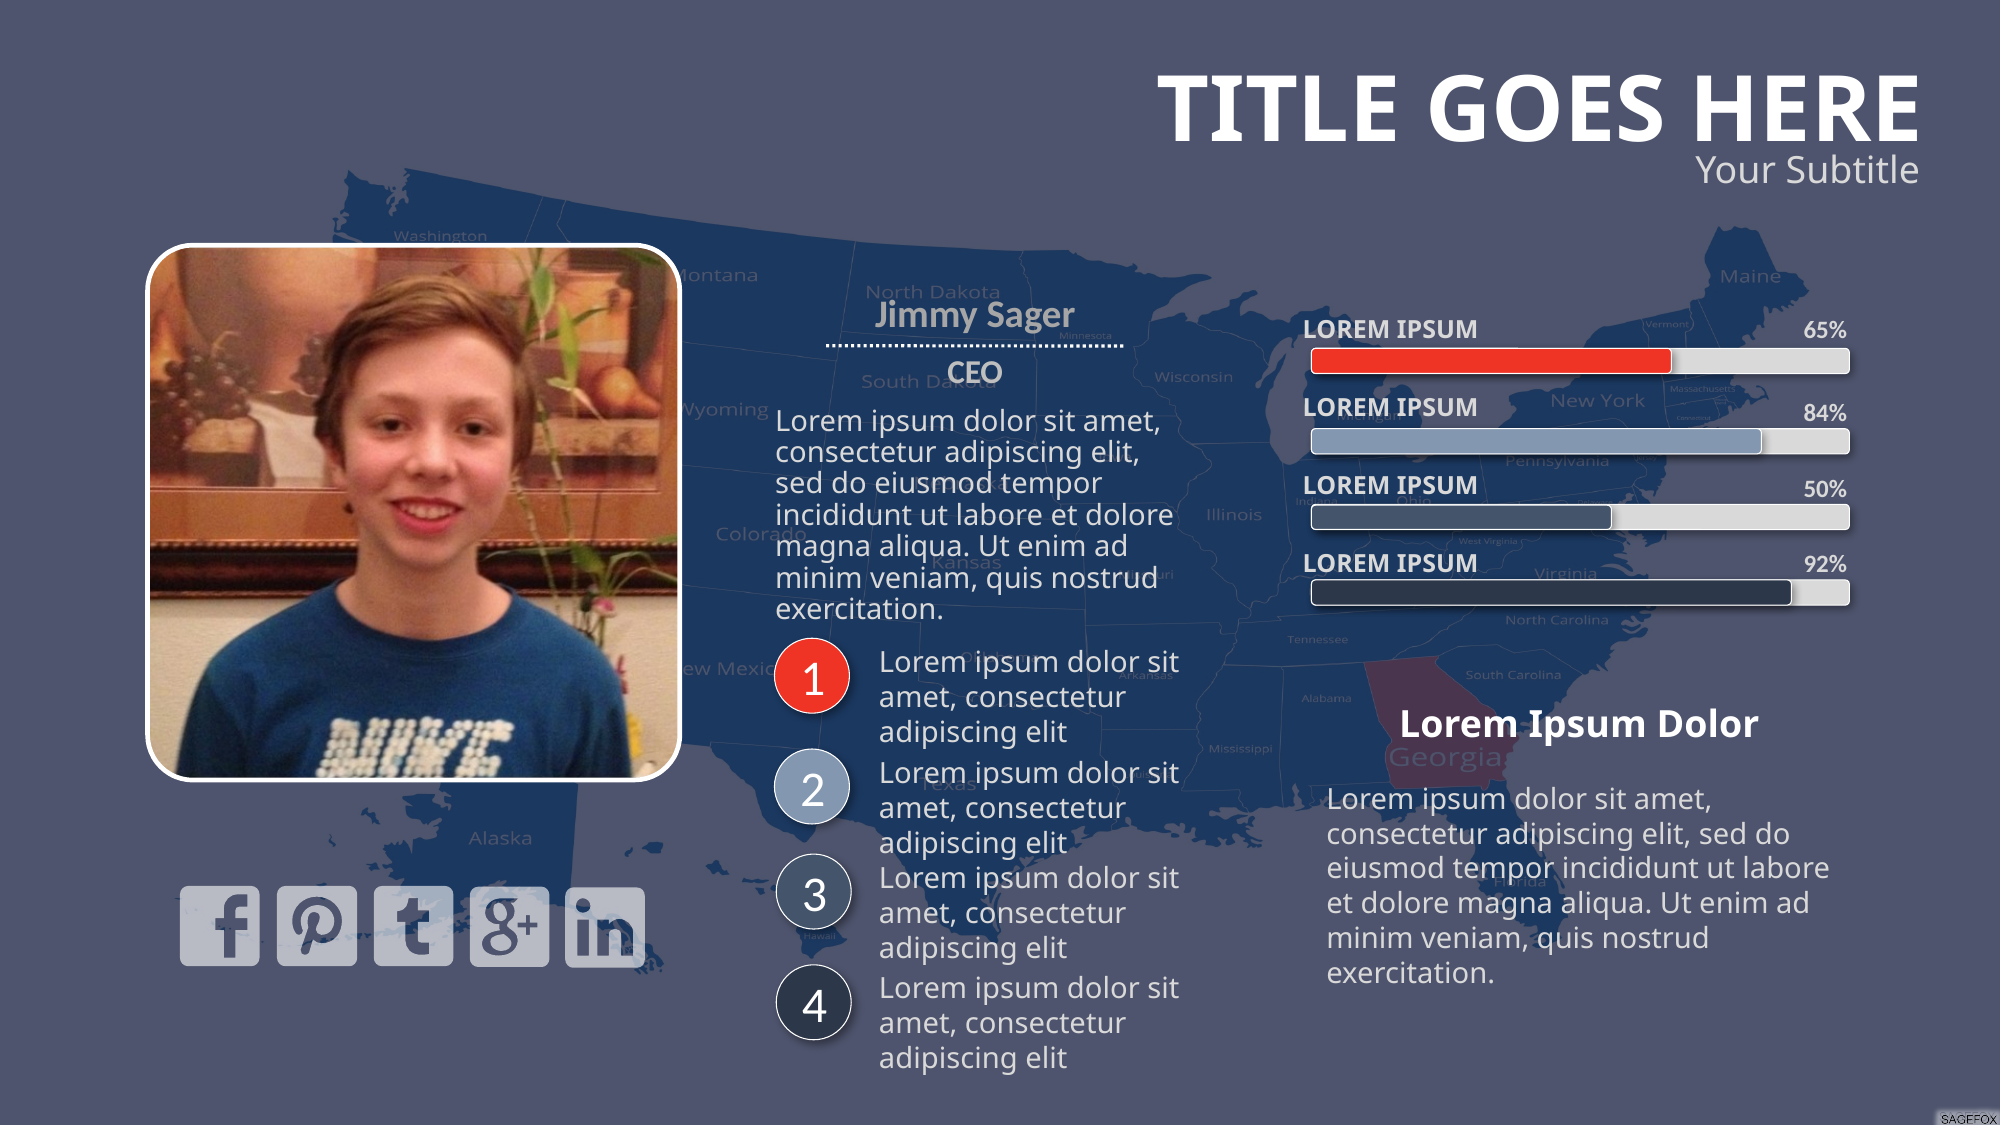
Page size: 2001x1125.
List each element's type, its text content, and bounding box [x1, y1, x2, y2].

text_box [1035, 42, 1939, 199]
text_box Lorem ipsum dolor sit amet, consectetur adipiscing elit [868, 964, 1244, 1080]
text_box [1311, 547, 1850, 606]
text_box 1 [773, 637, 851, 715]
text_box 4 [775, 963, 853, 1041]
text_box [1311, 469, 1850, 530]
picture [147, 245, 680, 780]
text_box Lorem ipsum dolor sit amet, consectetur adipiscing elit [868, 638, 1244, 748]
text_box Lorem ipsum dolor sit amet, consectetur adipiscing elit [868, 748, 1244, 854]
text_box Lorem Ipsum Dolor Lorem ipsum dolor sit amet, consectetur adipiscing elit, sed do eiusmod tempor incididunt ut labore et dolore magna aliqua. Ut enim ad minim veniam, quis nostrud exercitation. [1311, 692, 1848, 998]
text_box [1311, 312, 1850, 374]
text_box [179, 885, 645, 968]
text_box Lorem ipsum dolor sit amet, consectetur adipiscing elit [868, 854, 1244, 964]
text_box 3 [775, 853, 853, 931]
text_box Lorem ipsum dolor sit amet, consectetur adipiscing elit, sed do eiusmod tempor incididunt ut labore et dolore magna aliqua. Ut enim ad minim veniam, quis nostrud exercitation. [775, 405, 1181, 631]
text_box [1311, 391, 1850, 454]
text_box CEO [800, 351, 1151, 394]
text_box Jimmy Sager [800, 294, 1151, 337]
picture [1938, 1114, 1999, 1125]
text_box 2 [773, 747, 851, 826]
